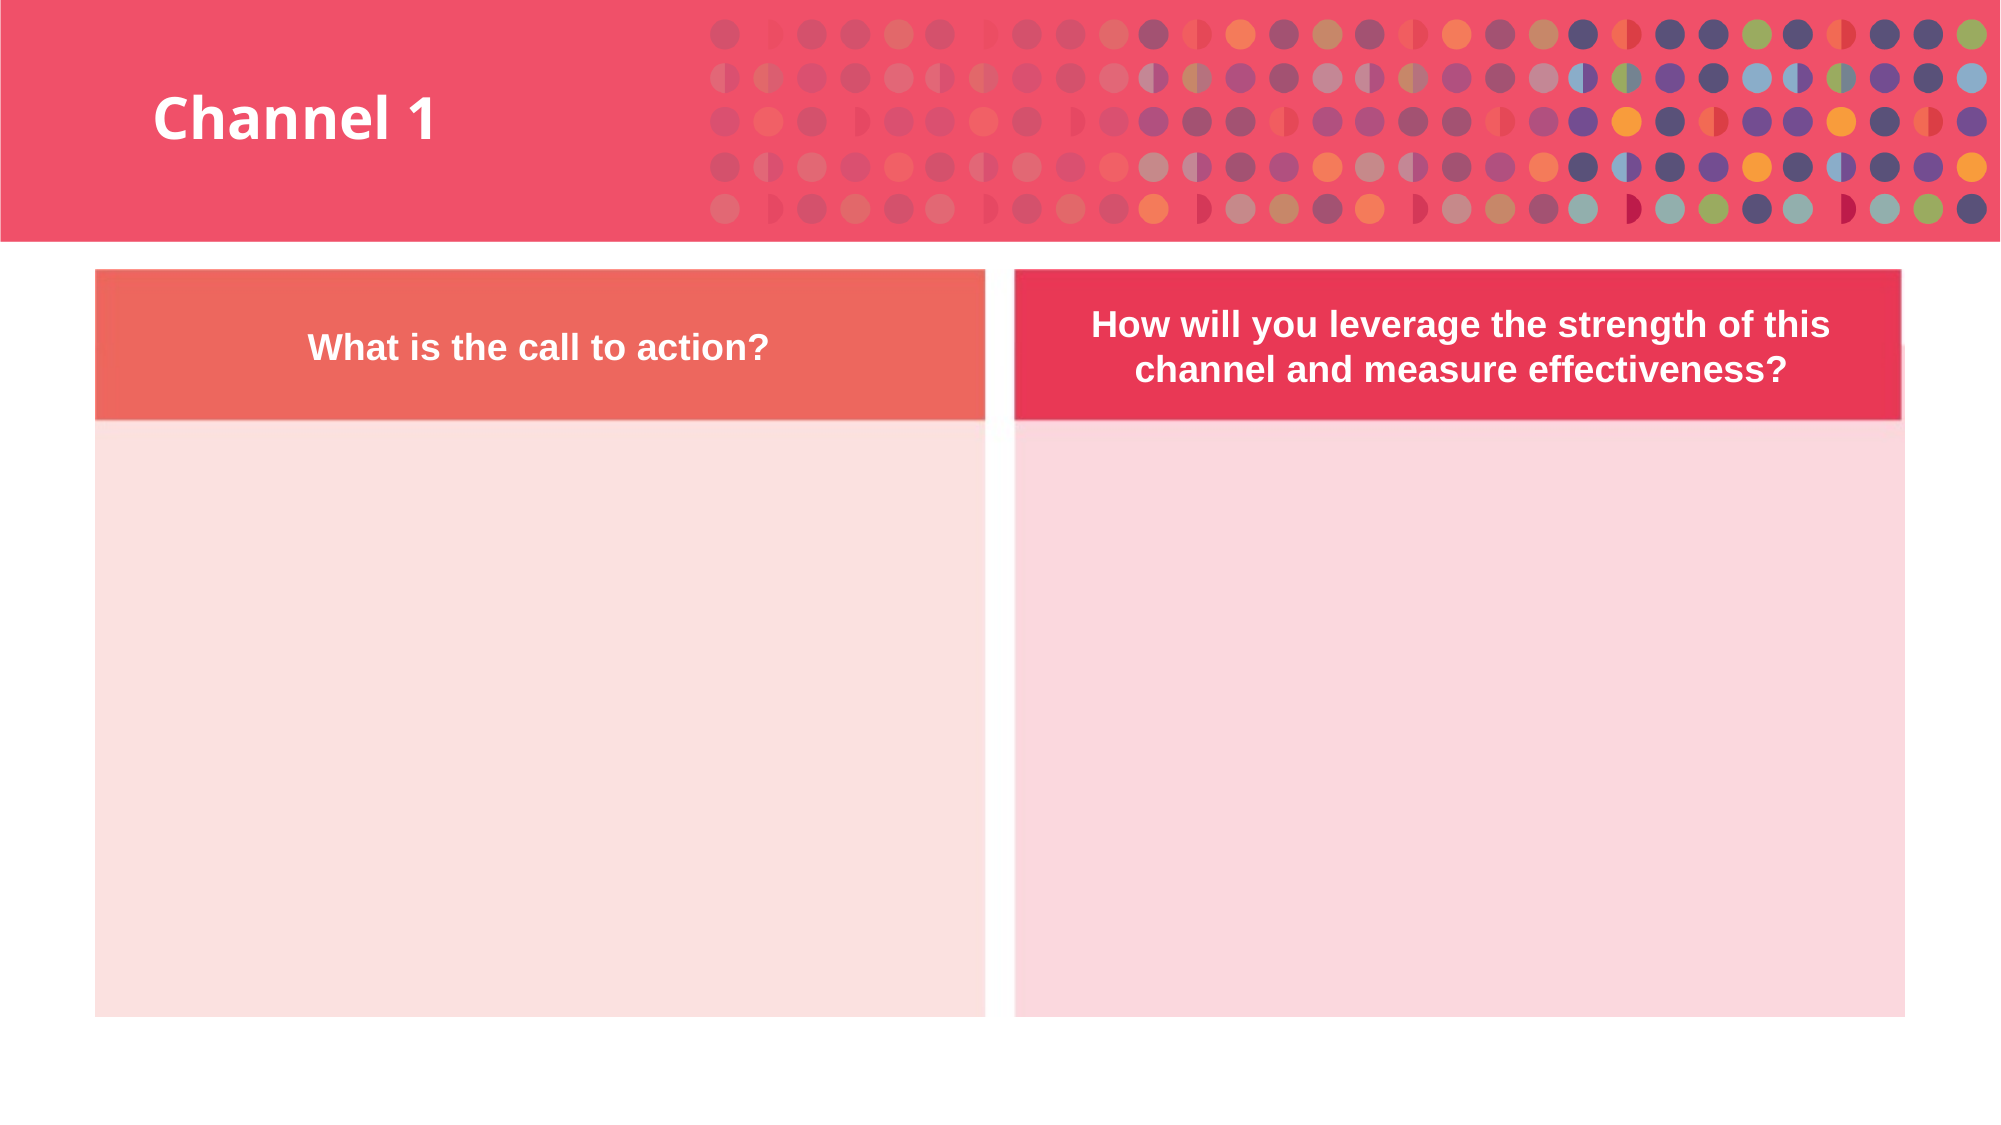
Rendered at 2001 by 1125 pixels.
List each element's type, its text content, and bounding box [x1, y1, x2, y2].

picture [0, 0, 2001, 442]
title Channel 1 [137, 11, 1863, 229]
